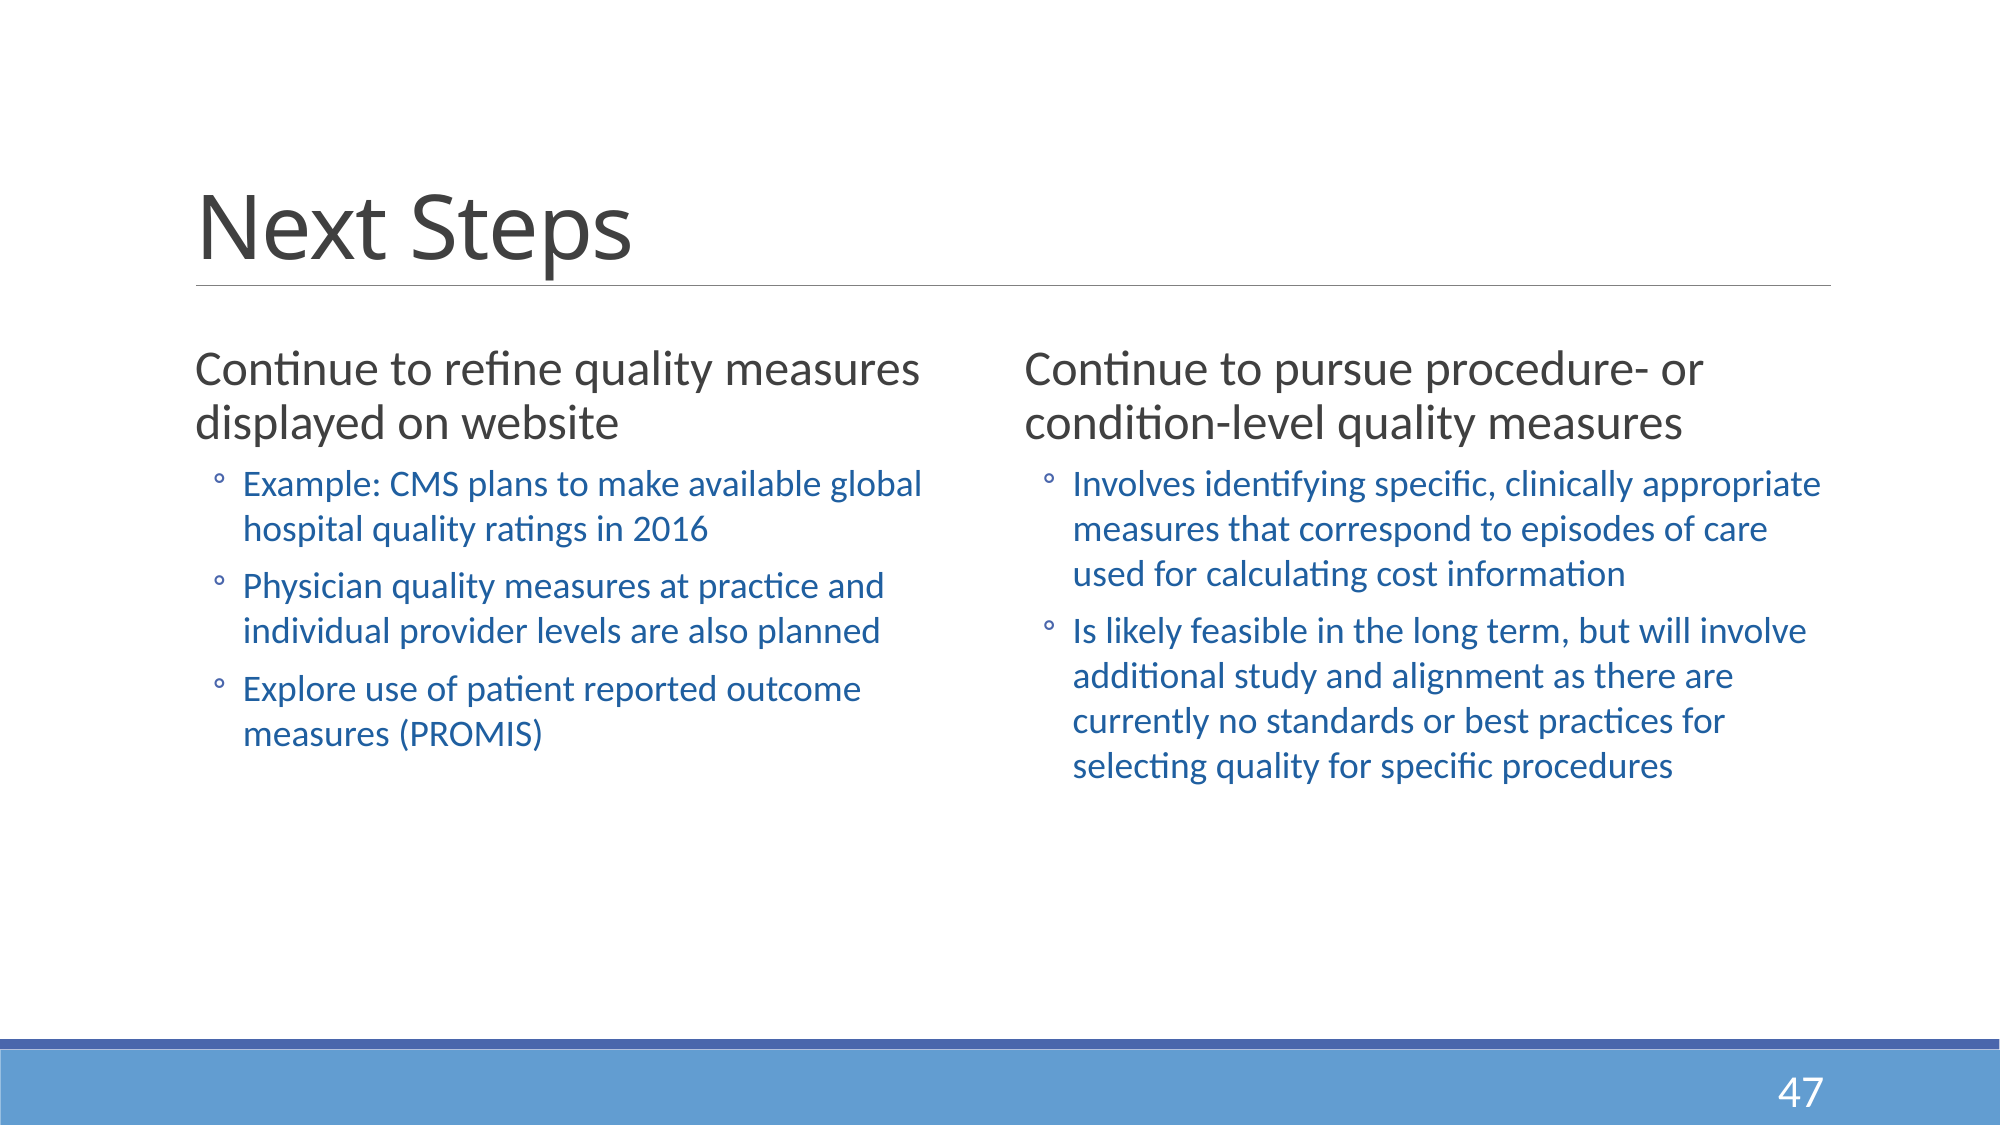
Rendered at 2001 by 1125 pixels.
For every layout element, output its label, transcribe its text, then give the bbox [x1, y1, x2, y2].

list Continue to refine quality measures displayed on website Example: CMS plans to make available global hospital quality ratings in 2016 Physician quality measures at practice and individual provider levels are also planned Explore use of patient reported outcome measures (PROMIS) Continue to pursue procedure- or condition-level quality measures Involves identifying specific, clinically appropriate measures that correspond to episodes of care used for calculating cost information Is likely feasible in the long term, but will involve additional study and alignment as there are currently no standards or best practices for selecting quality for specific procedures [180, 334, 1840, 963]
title Next Steps [180, 47, 1840, 285]
slide_number 47 [1624, 1059, 1840, 1120]
